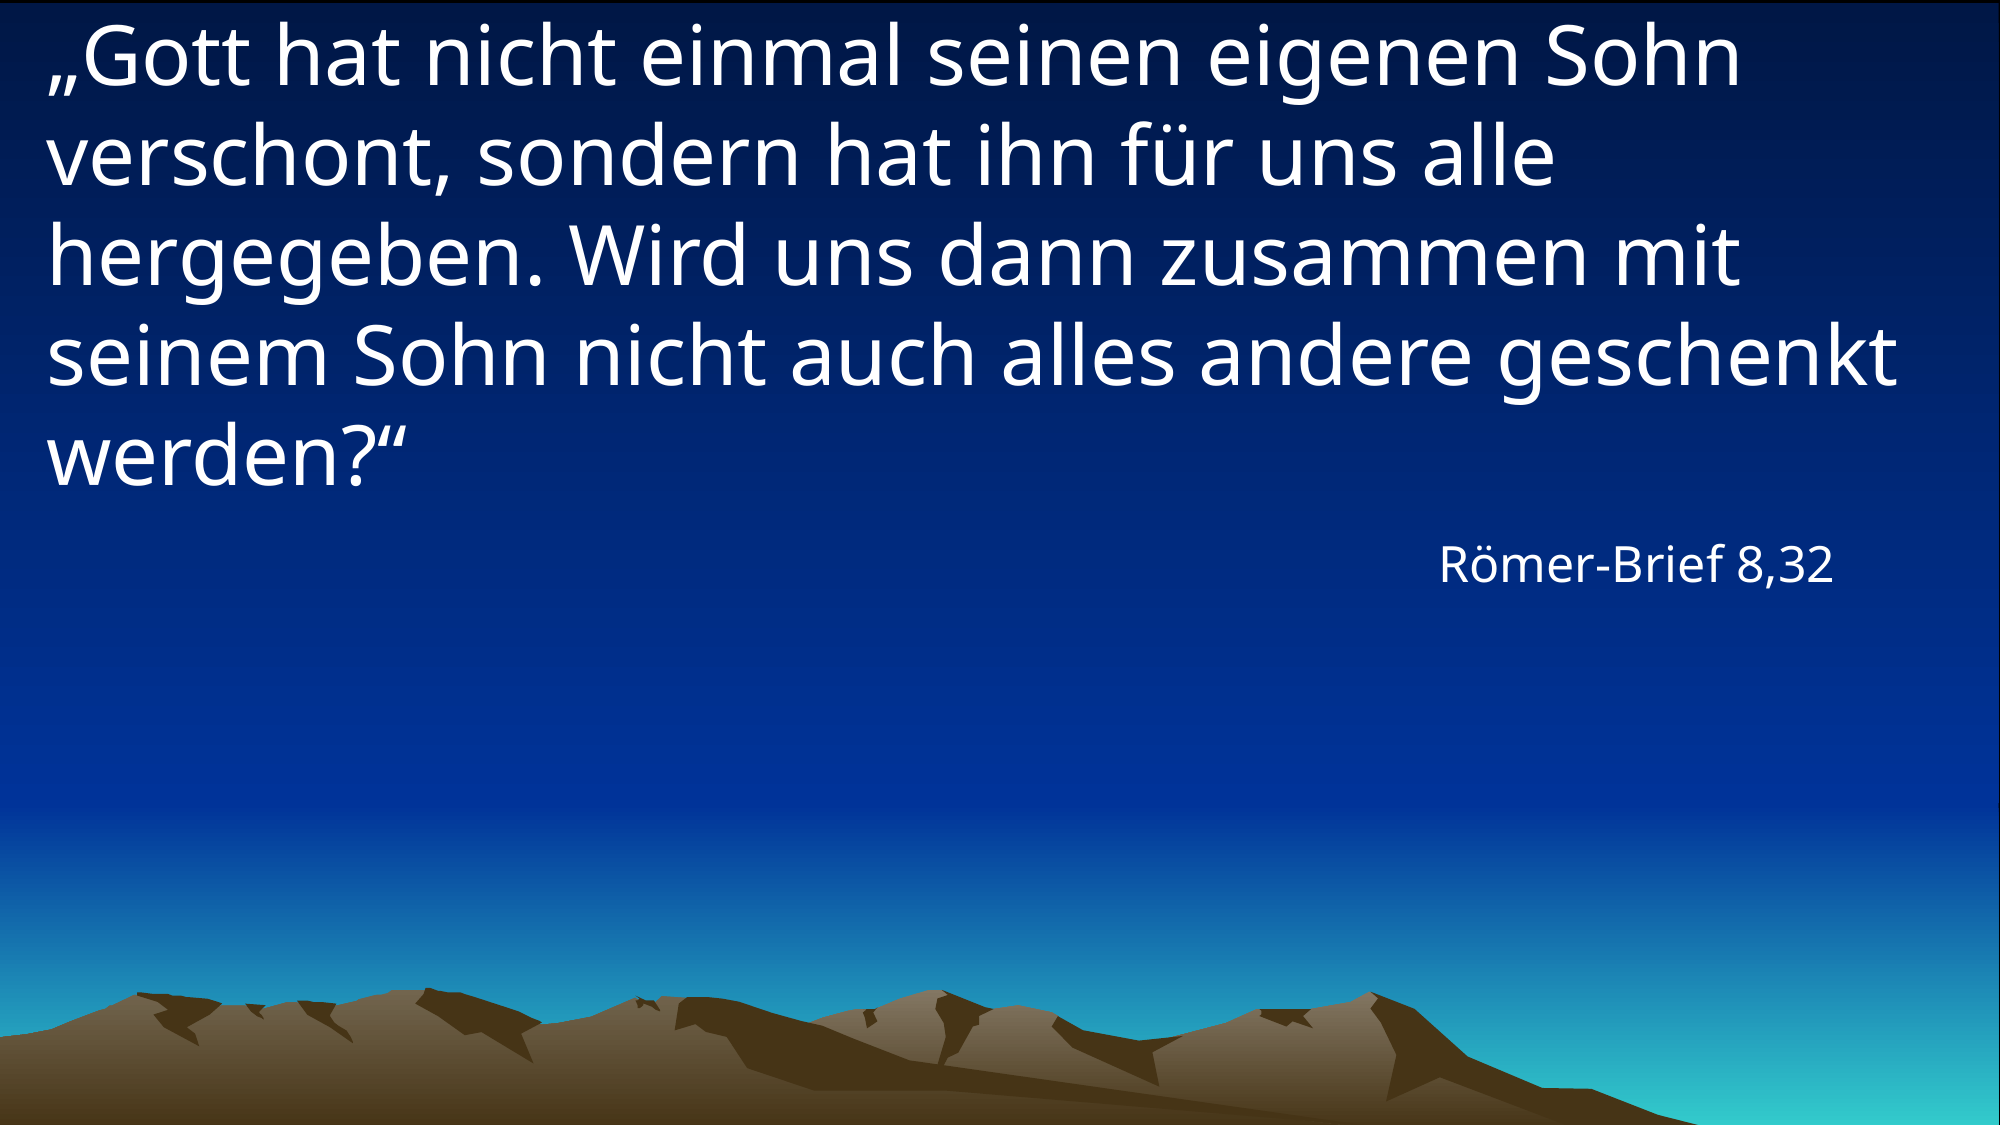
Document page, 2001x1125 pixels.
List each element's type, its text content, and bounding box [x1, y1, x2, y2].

text_box Römer-Brief 8,32 [1212, 524, 1851, 600]
title „Gott hat nicht einmal seinen eigenen Sohn verschont, sondern hat ihn für uns alle hergegeben. Wird uns dann zusammen mit seinem Sohn nicht auch alles andere geschenkt werden?“ [31, 0, 1957, 510]
